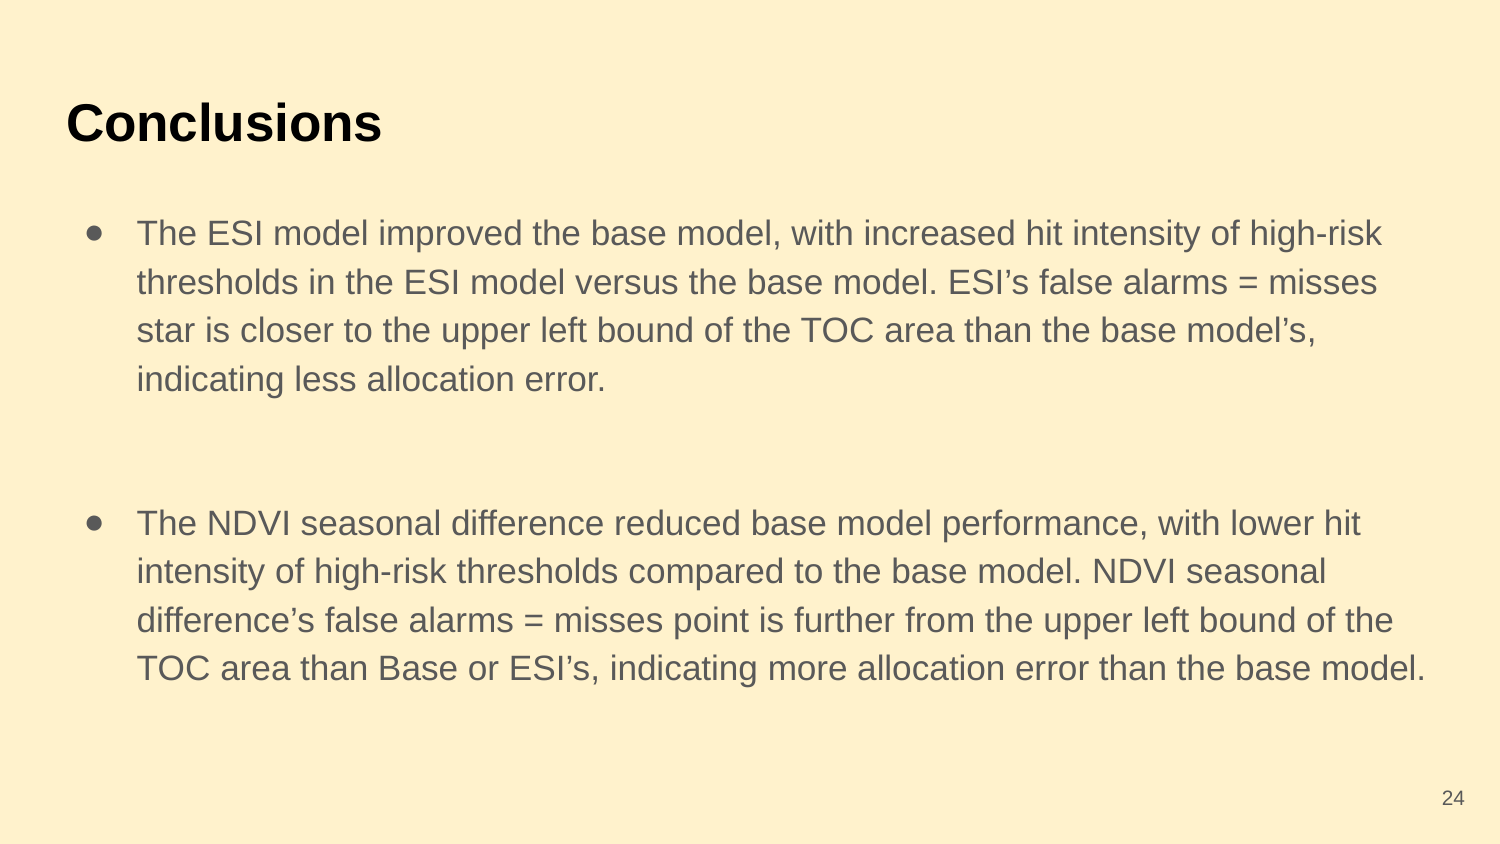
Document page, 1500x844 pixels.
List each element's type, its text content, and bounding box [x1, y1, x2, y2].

list The ESI model improved the base model, with increased hit intensity of high-risk thresholds in the ESI model versus the base model. ESI’s false alarms = misses star is closer to the upper left bound of the TOC area than the base model’s, indicating less allocation error. The NDVI seasonal difference reduced base model performance, with lower hit intensity of high-risk thresholds compared to the base model. NDVI seasonal difference’s false alarms = misses point is further from the upper left bound of the TOC area than Base or ESI’s, indicating more allocation error than the base model. [51, 189, 1449, 750]
slide_number ‹#› [1389, 764, 1480, 830]
title Conclusions [51, 72, 1449, 167]
